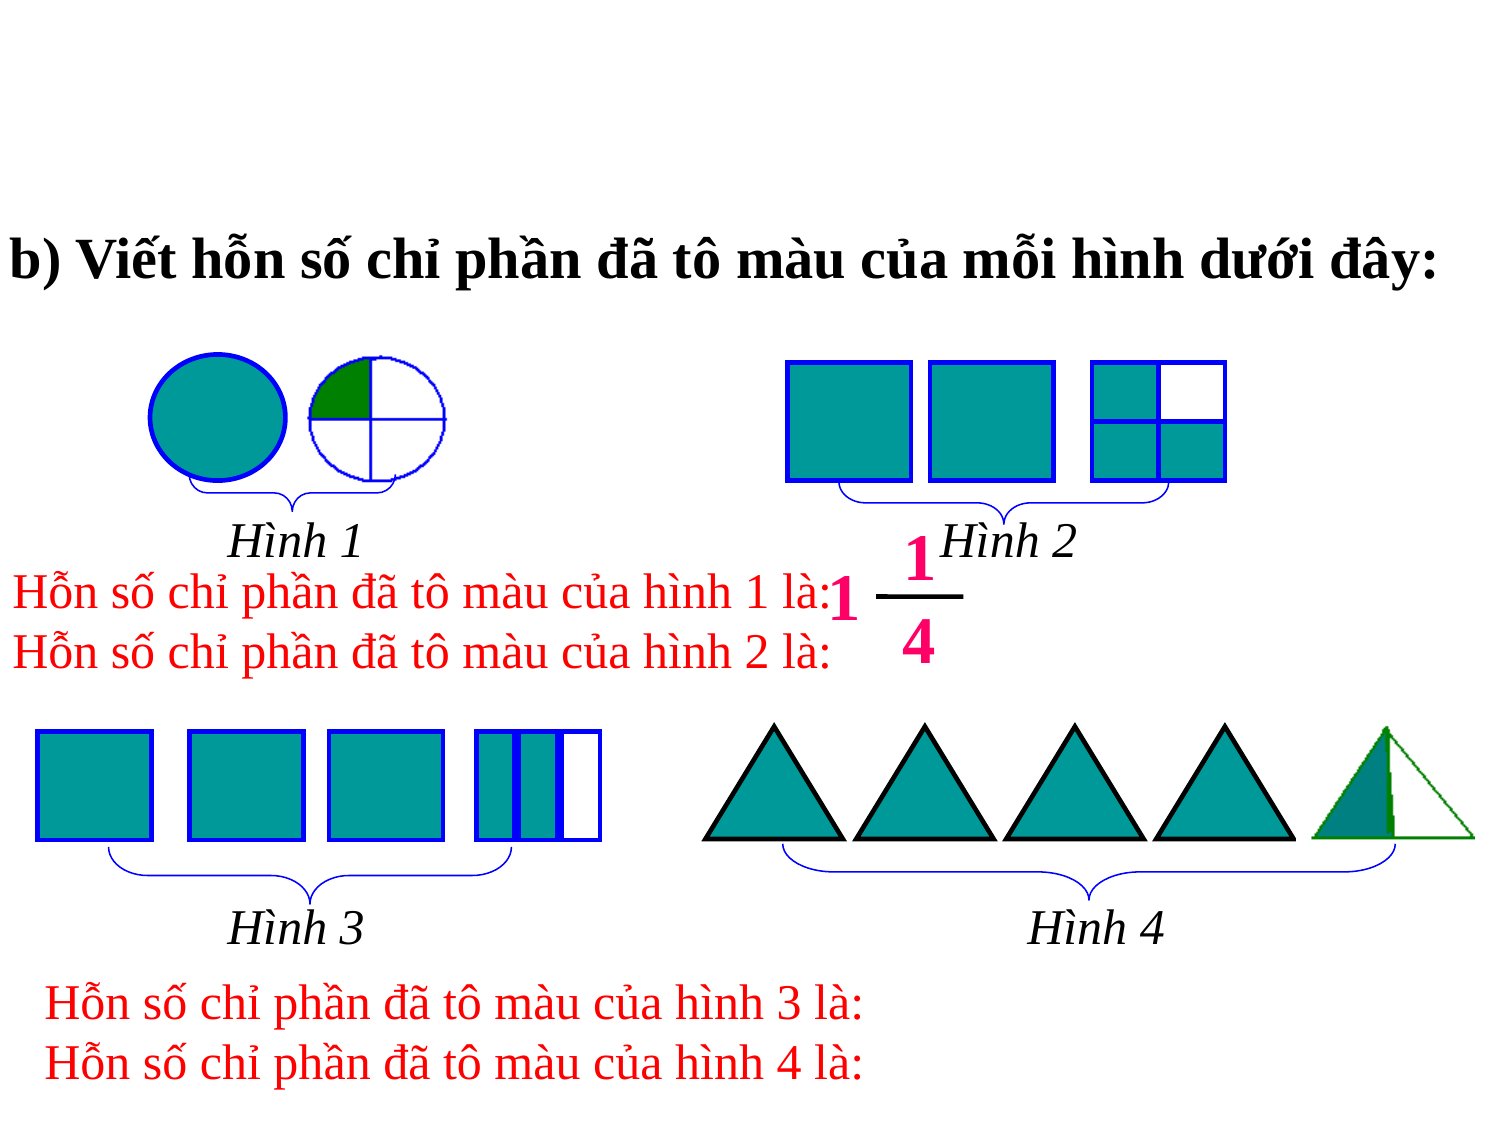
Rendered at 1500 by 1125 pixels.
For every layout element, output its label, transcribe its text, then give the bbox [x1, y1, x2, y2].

text_box Hình 2 [964, 525, 1100, 575]
text_box Hình 1 [212, 511, 388, 551]
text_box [705, 714, 1475, 900]
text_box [787, 362, 1225, 525]
text_box Hình 4 [1012, 900, 1188, 963]
text_box Hình 3 [212, 900, 388, 962]
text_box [149, 324, 463, 511]
text_box Hỗn số chỉ phần đã tô màu của hình 1 là: Hỗn số chỉ phần đã tô màu của hình 2 là: [0, 551, 885, 686]
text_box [37, 731, 600, 900]
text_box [812, 506, 964, 685]
text_box b) Viết hỗn số chỉ phần đã tô màu của mỗi hình dưới đây: [0, 212, 1487, 298]
text_box Hỗn số chỉ phần đã tô màu của hình 3 là: Hỗn số chỉ phần đã tô màu của hình 4 là: [29, 962, 880, 1125]
